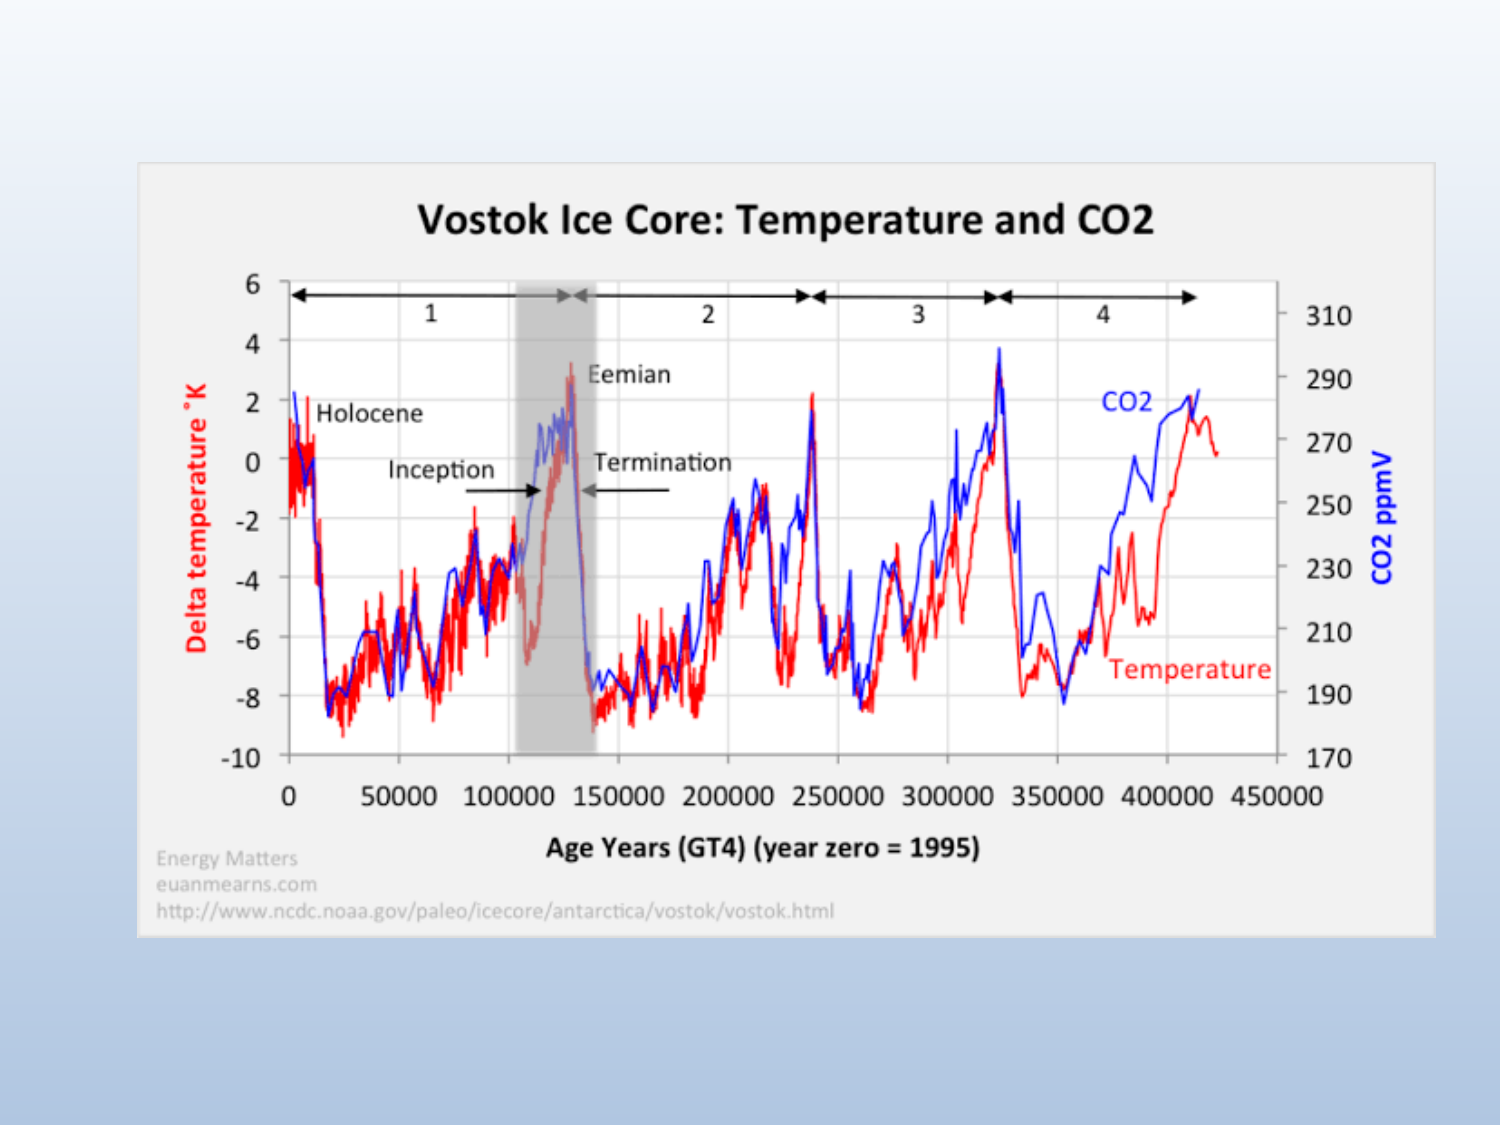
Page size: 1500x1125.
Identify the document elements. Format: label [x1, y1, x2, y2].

picture [137, 162, 1437, 938]
